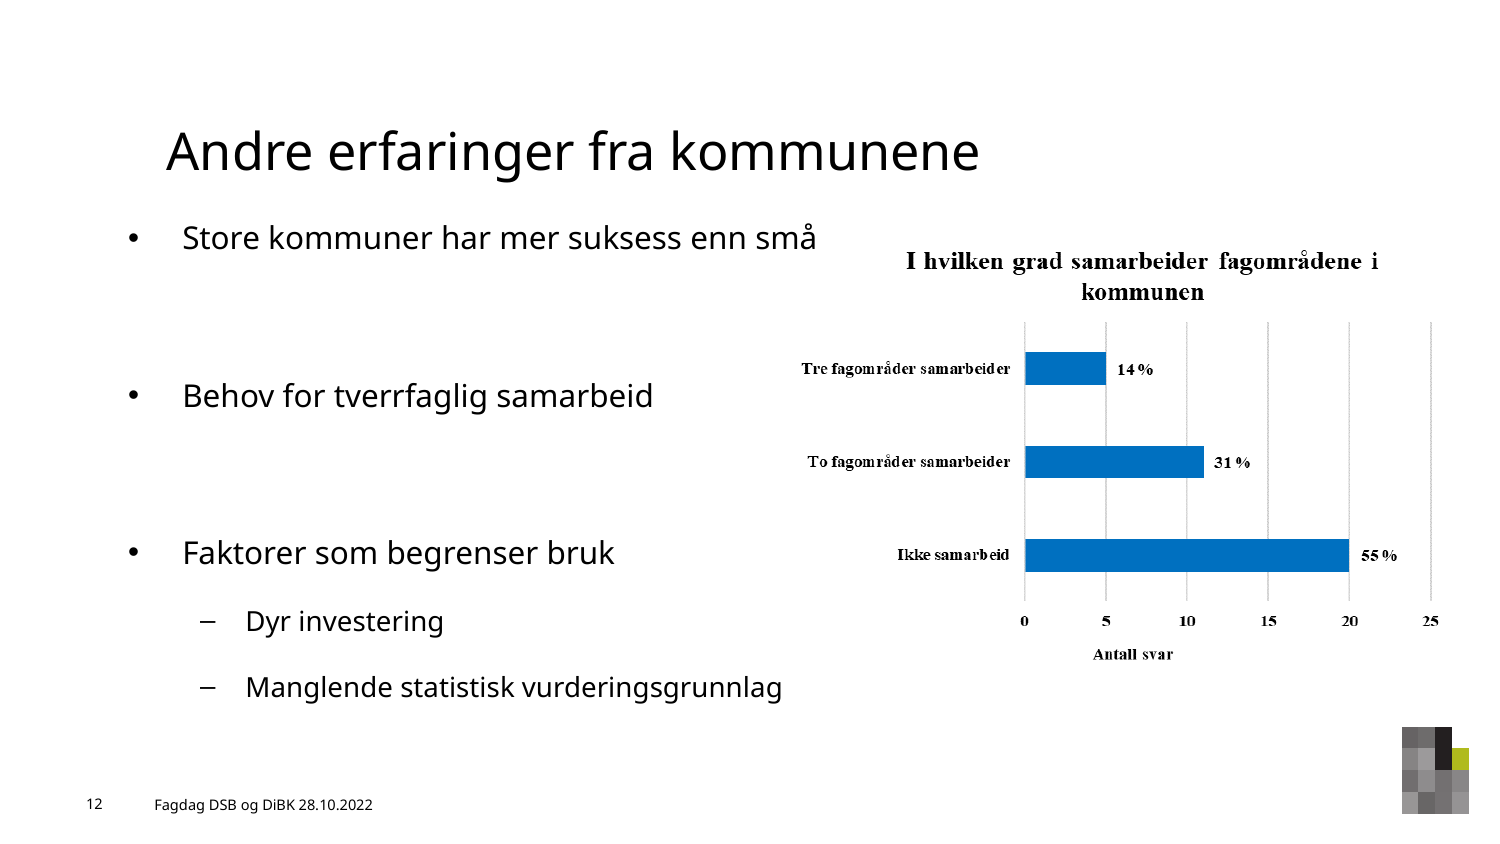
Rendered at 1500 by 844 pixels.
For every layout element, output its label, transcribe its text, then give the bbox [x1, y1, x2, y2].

footer Fagdag DSB og DiBK 28.10.2022 [140, 782, 615, 827]
list Store kommuner har mer suksess enn små Behov for tverrfaglig samarbeid Faktorer som begrenser bruk Dyr investering Manglende statistisk vurderingsgrunnlag [128, 212, 1295, 706]
title Andre erfaringer fra kommunene [166, 125, 1334, 222]
slide_number 12 [70, 782, 140, 827]
picture [788, 223, 1460, 694]
